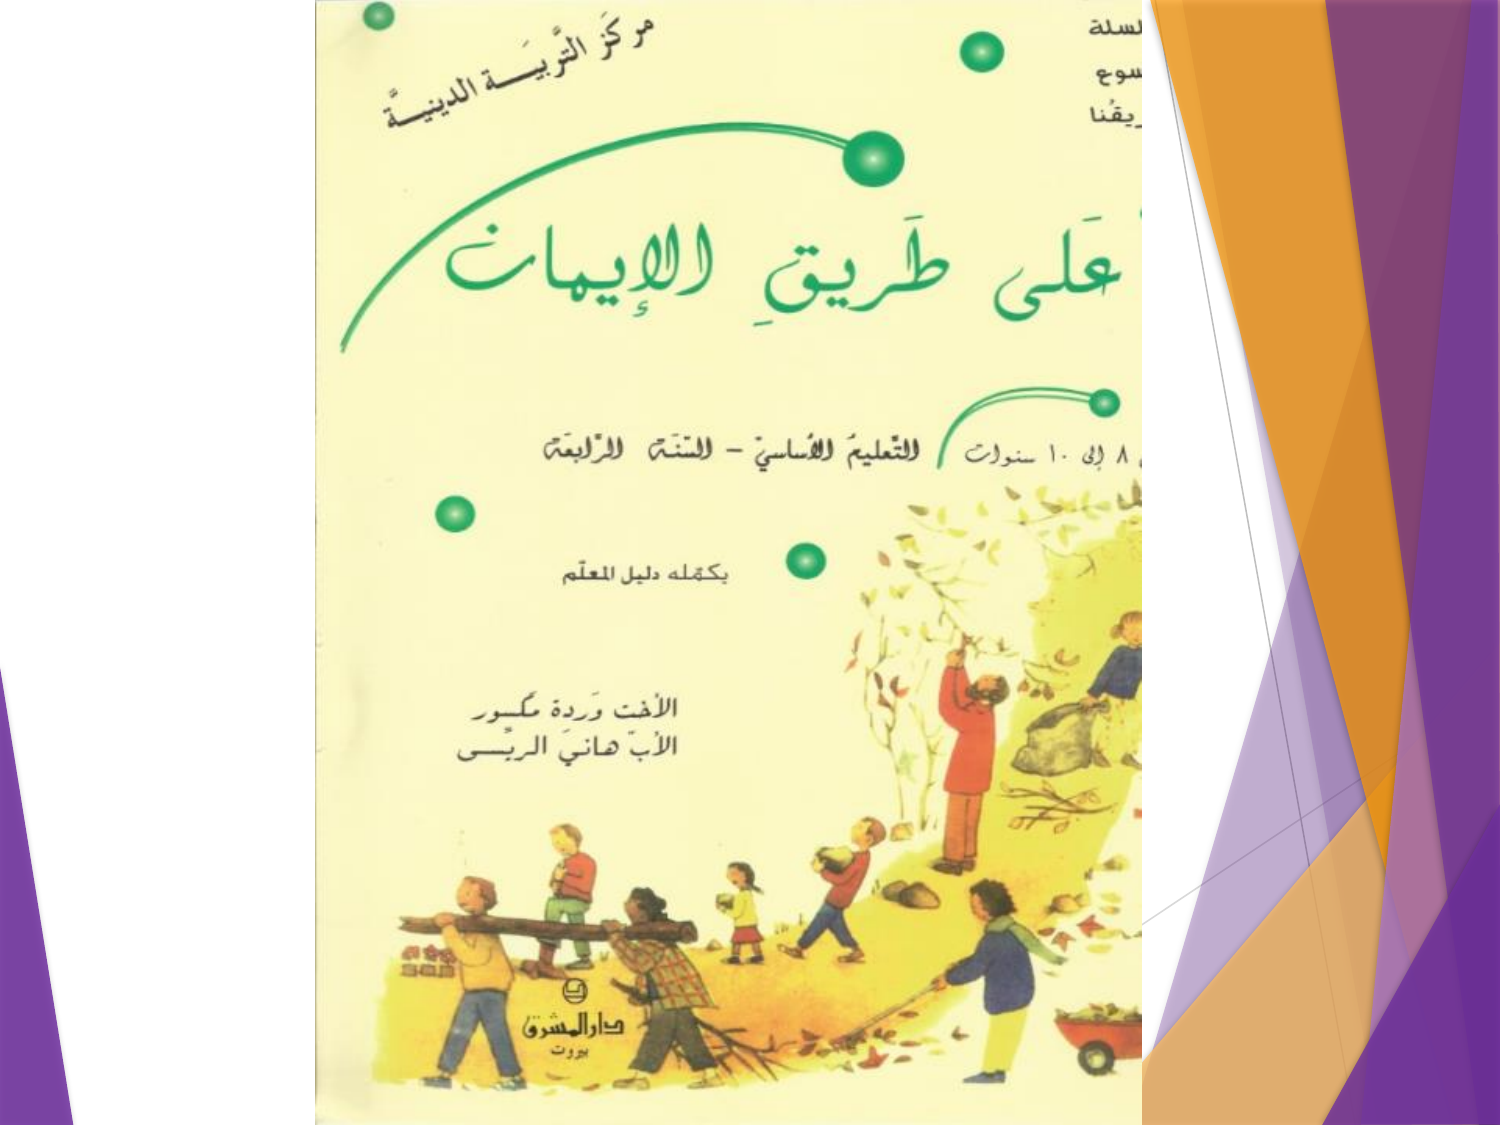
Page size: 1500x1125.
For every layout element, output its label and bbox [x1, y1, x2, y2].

picture [314, 0, 1142, 1125]
